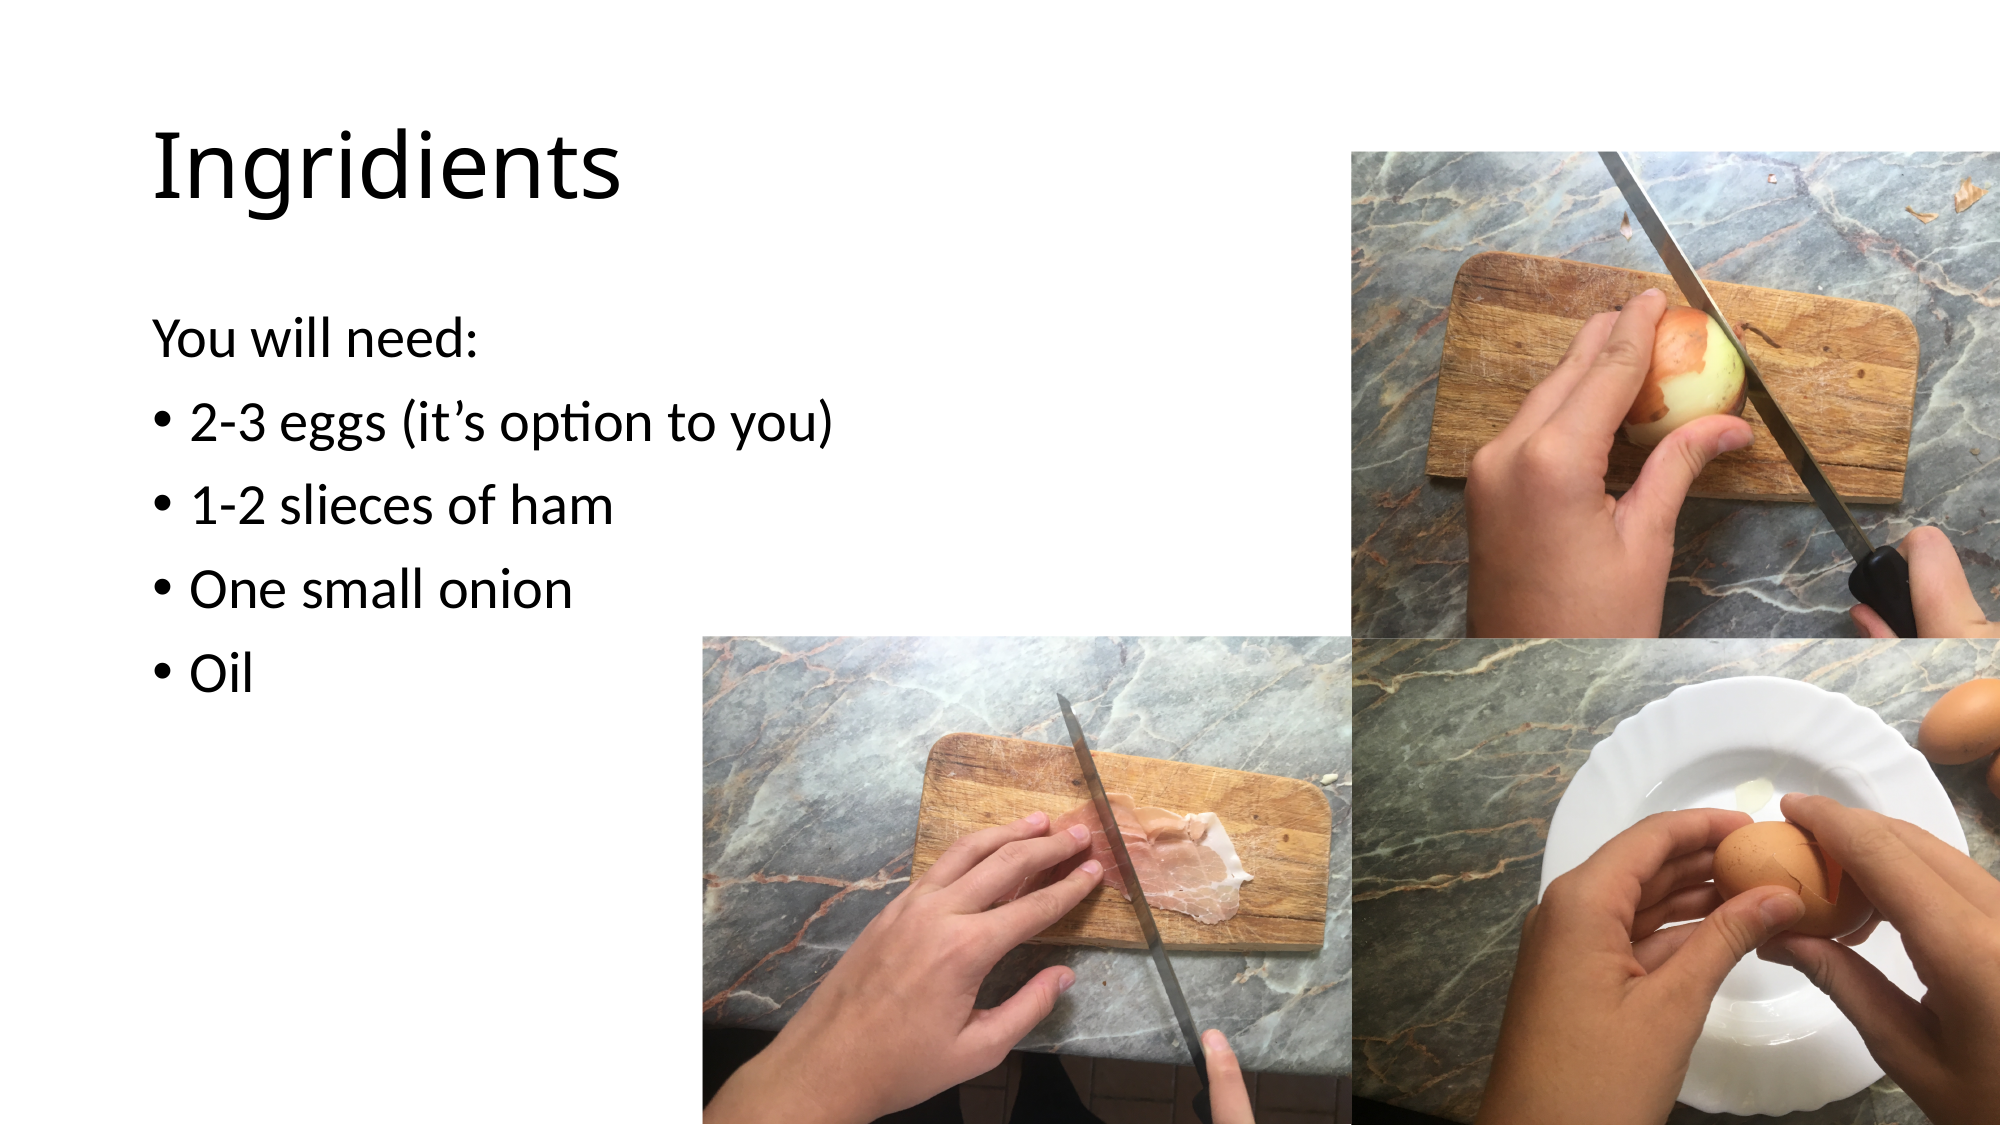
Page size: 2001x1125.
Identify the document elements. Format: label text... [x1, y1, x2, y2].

picture [702, 151, 2000, 1125]
list You will need: 2-3 eggs (it’s option to you) 1-2 slieces of ham One small onion Oil [137, 299, 1351, 1014]
title Ingridients [137, 59, 1863, 278]
